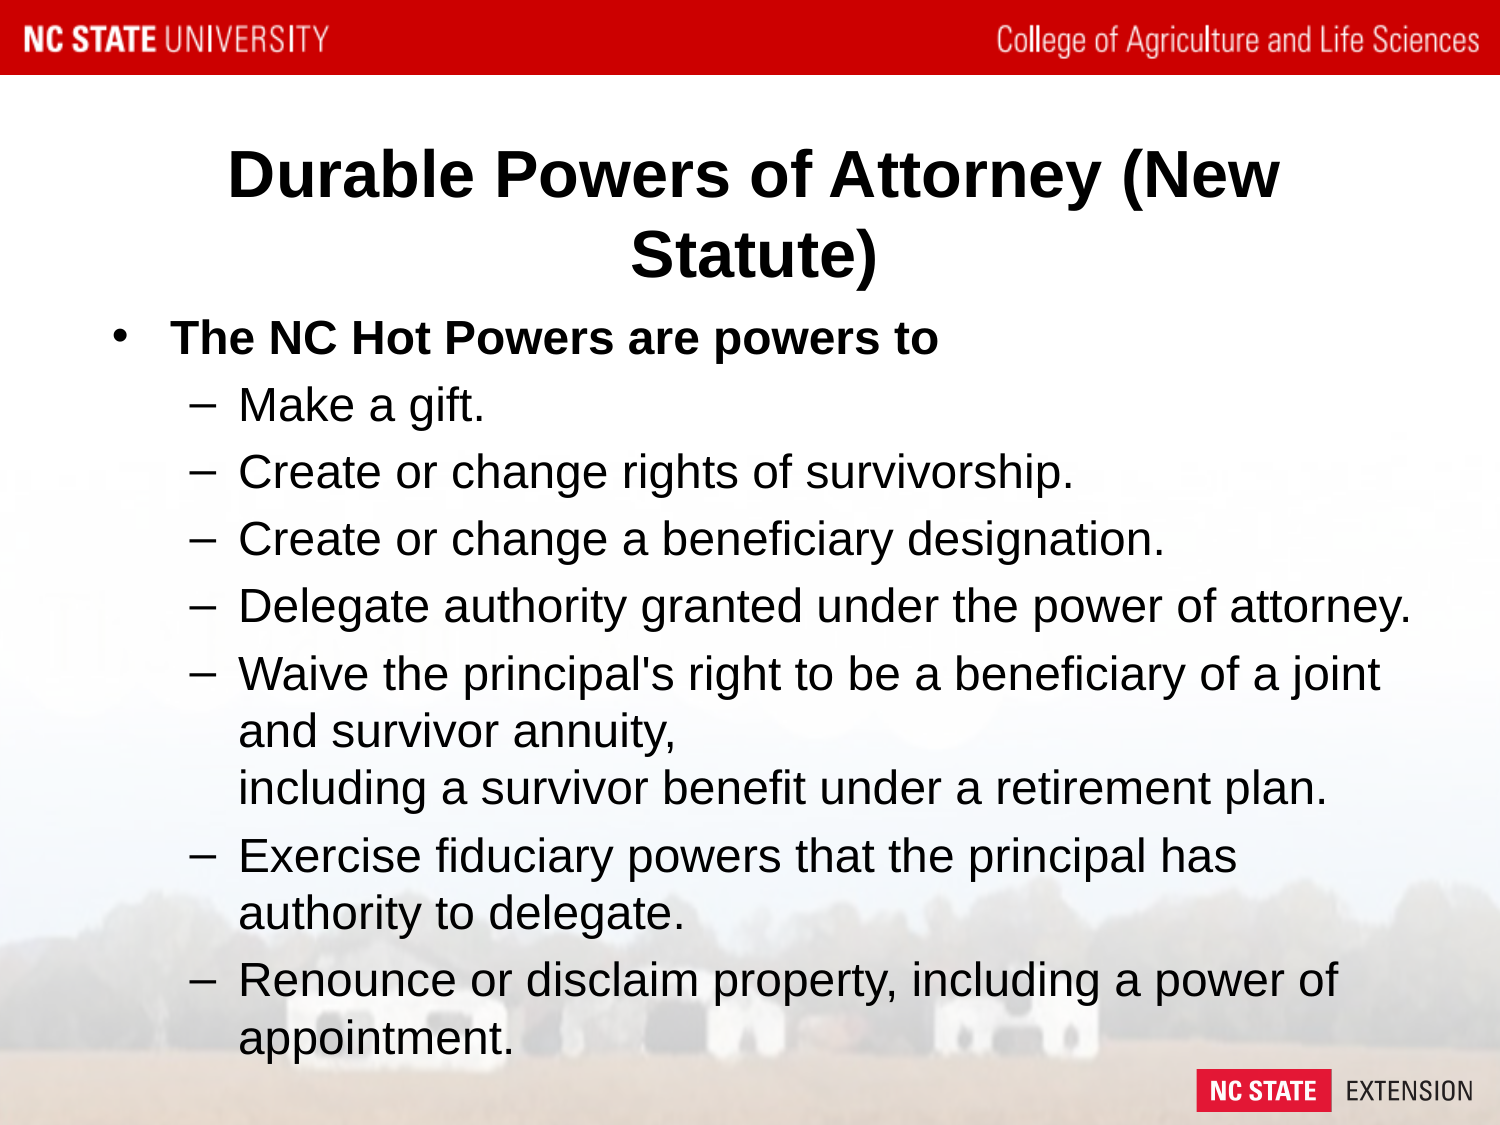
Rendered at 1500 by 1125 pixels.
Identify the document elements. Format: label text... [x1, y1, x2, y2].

list The NC Hot Powers are powers to Make a gift. Create or change rights of survivorship. Create or change a beneficiary designation. Delegate authority granted under the power of attorney. Waive the principal's right to be a beneficiary of a joint and survivor annuity, including a survivor benefit under a retirement plan. Exercise fiduciary powers that the principal has authority to delegate. Renounce or disclaim property, including a power of appointment. [96, 298, 1447, 1082]
title Durable Powers of Attorney (New Statute) [79, 123, 1430, 299]
picture [1196, 1068, 1472, 1112]
